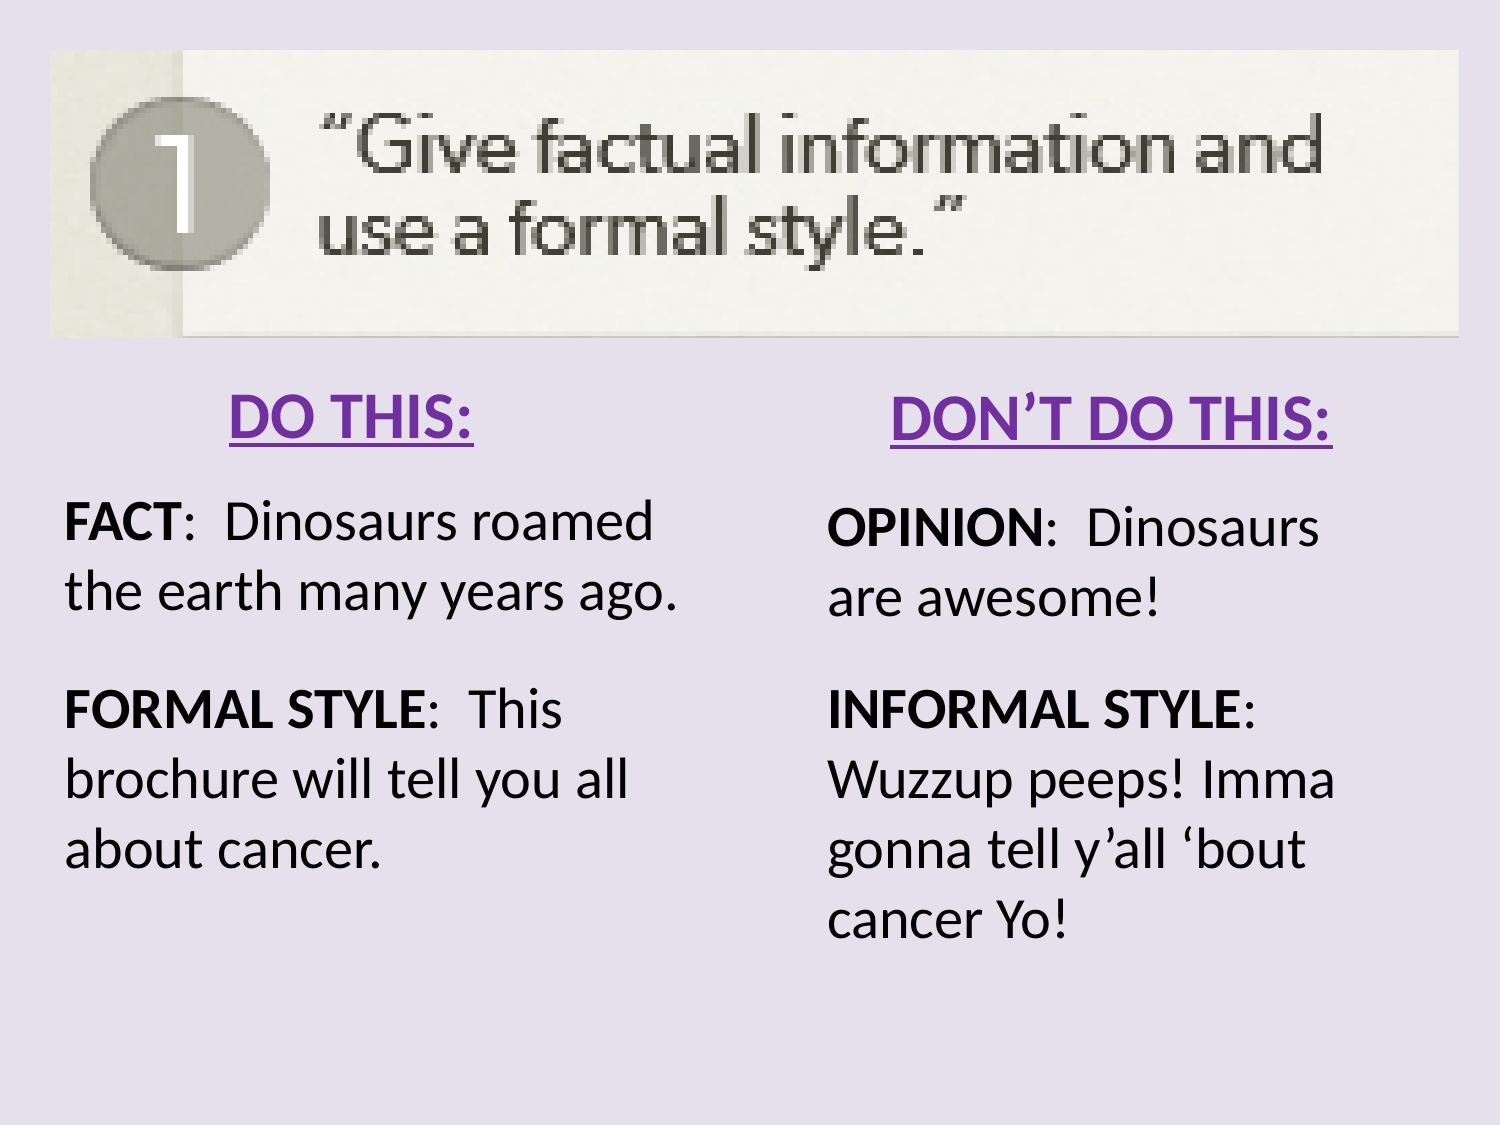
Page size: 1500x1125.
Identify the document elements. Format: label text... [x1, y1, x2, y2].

text_box DO THIS: [214, 364, 489, 460]
text_box INFORMAL STYLE: Wuzzup peeps! Imma gonna tell y’all ‘bout cancer Yo! [812, 662, 1475, 958]
text_box DON’T DO THIS: [875, 366, 1348, 462]
text_box OPINION: Dinosaurs are awesome! [812, 480, 1388, 636]
text_box FACT: Dinosaurs roamed the earth many years ago. [49, 474, 713, 630]
text_box FORMAL STYLE: This brochure will tell you all about cancer. [49, 662, 713, 888]
picture [49, 49, 1459, 338]
